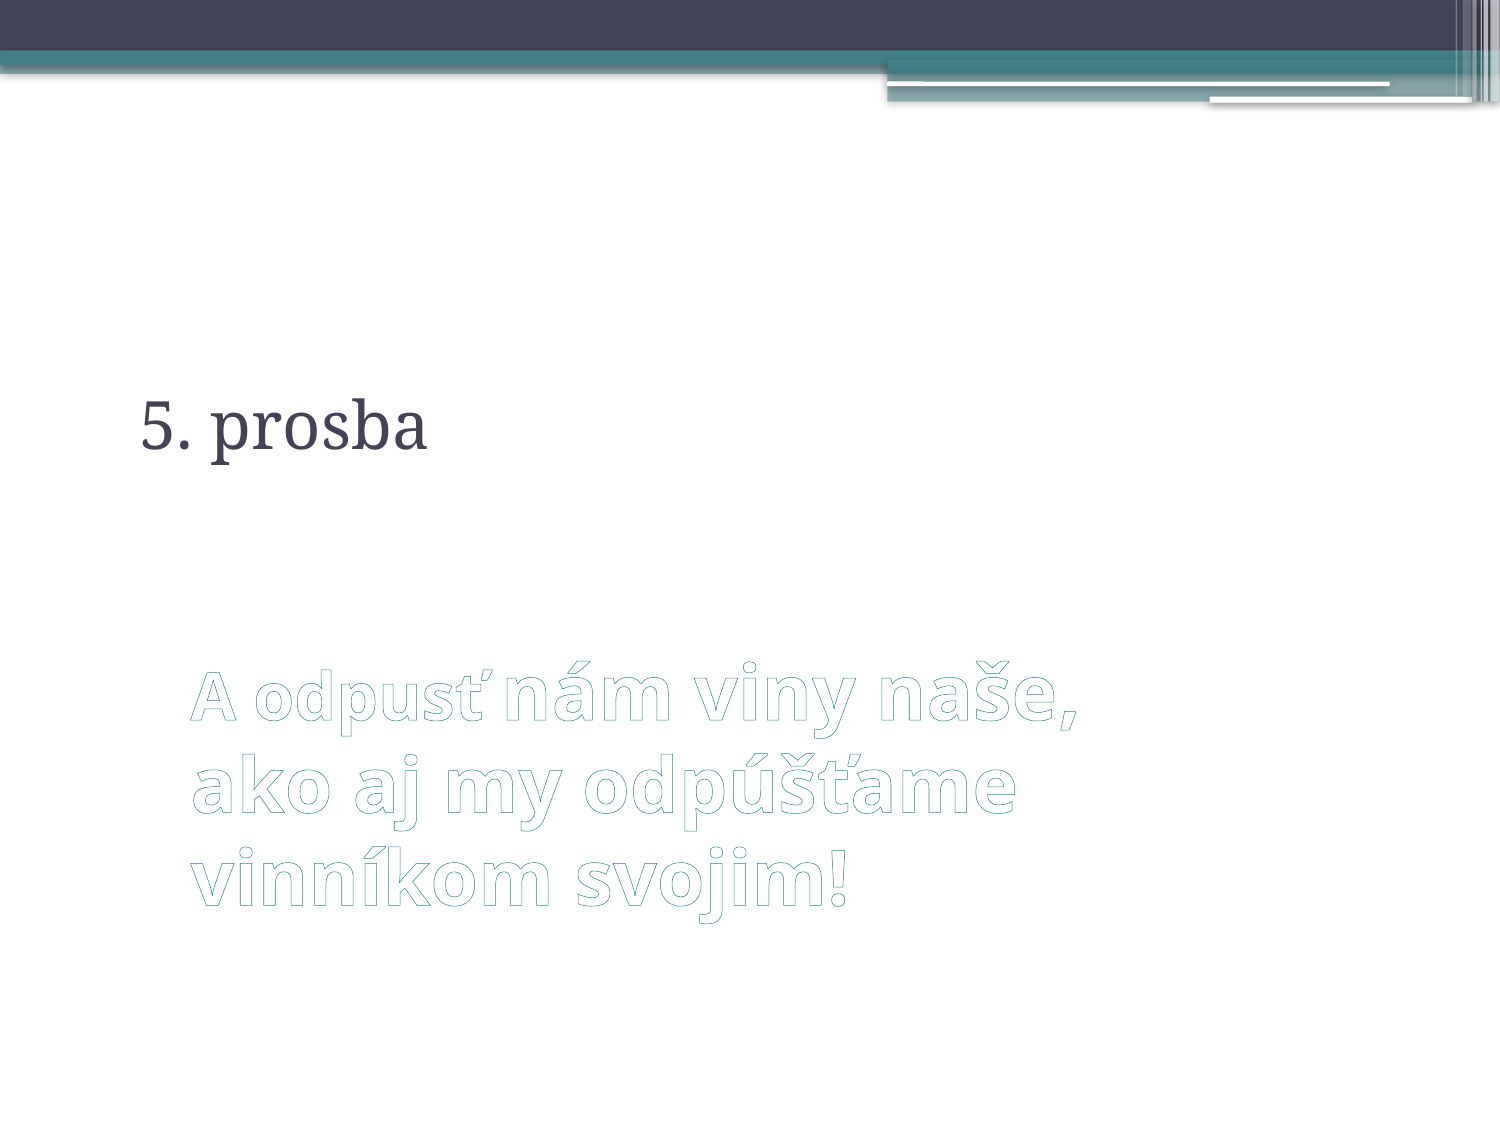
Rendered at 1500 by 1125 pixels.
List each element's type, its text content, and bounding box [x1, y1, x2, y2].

list 5. prosba [117, 375, 1393, 622]
title A odpusť nám viny naše, ako aj my odpúšťame vinníkom svojim! [175, 632, 1132, 929]
